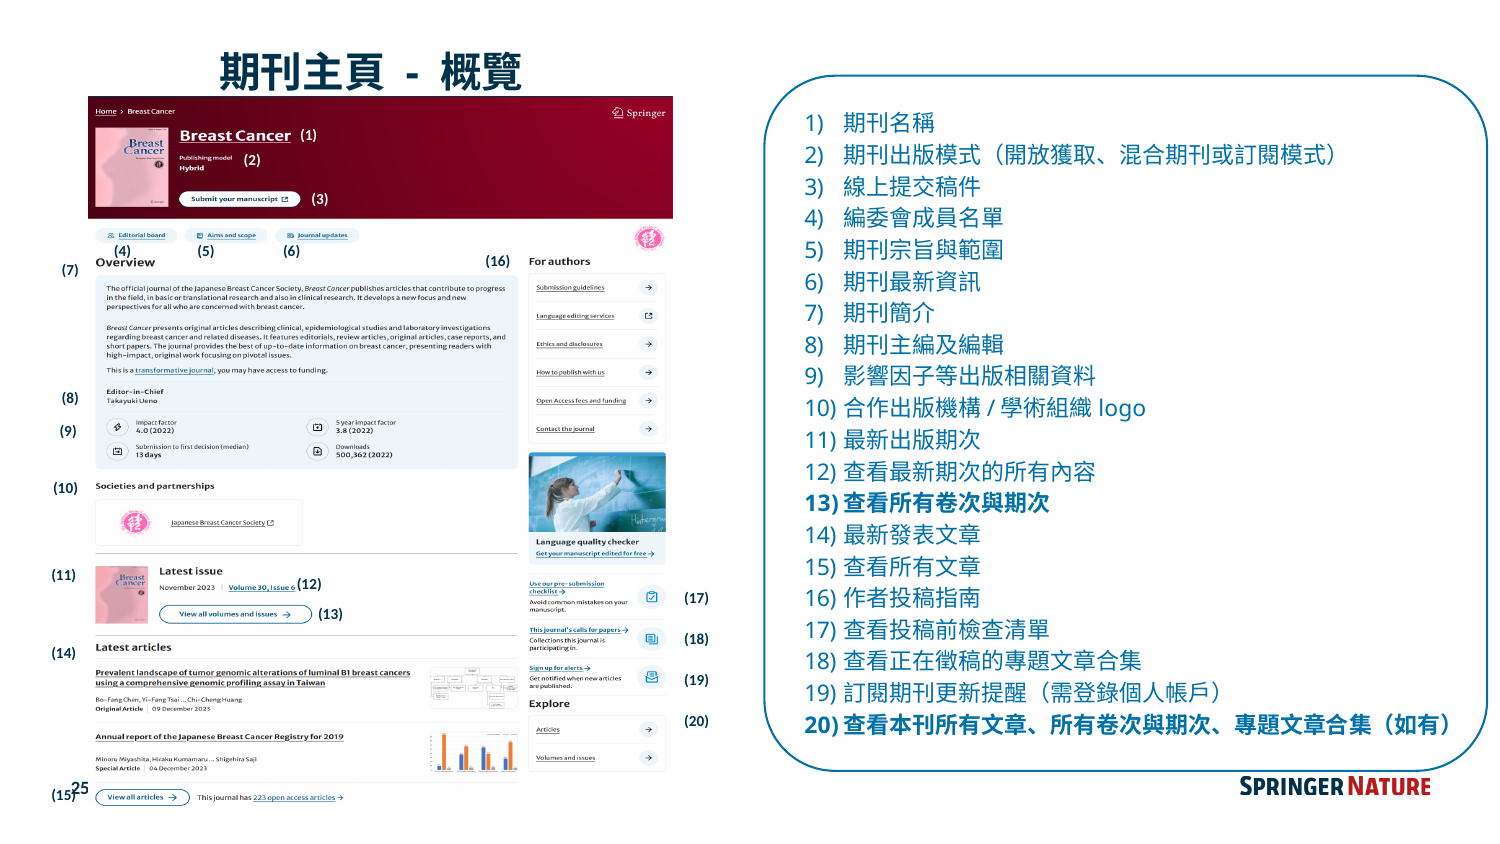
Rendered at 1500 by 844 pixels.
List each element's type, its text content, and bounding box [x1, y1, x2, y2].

title 期刊主頁 - 概覽 [219, 46, 534, 95]
picture [1245, 776, 1430, 795]
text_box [39, 96, 736, 810]
picture [1240, 785, 1247, 791]
text_box 期刊名稱 期刊出版模式（開放獲取、混合期刊或訂閱模式） 線上提交稿件 編委會成員名單 期刊宗旨與範圍 期刊最新資訊 期刊簡介 期刊主編及編輯 影響因子等出版相關資料 合作出版機構/學術組織logo 最新出版期次 查看最新期次的所有內容 查看所有卷次與期次 最新發表文章 查看所有文章 作者投稿指南 查看投稿前檢查清單 查看正在徵稿的專題文章合集 訂閱期刊更新提醒（需登錄個人帳戶） 查看本刊所有文章、所有卷次與期次、專題文章合集（如有） [764, 75, 1488, 771]
